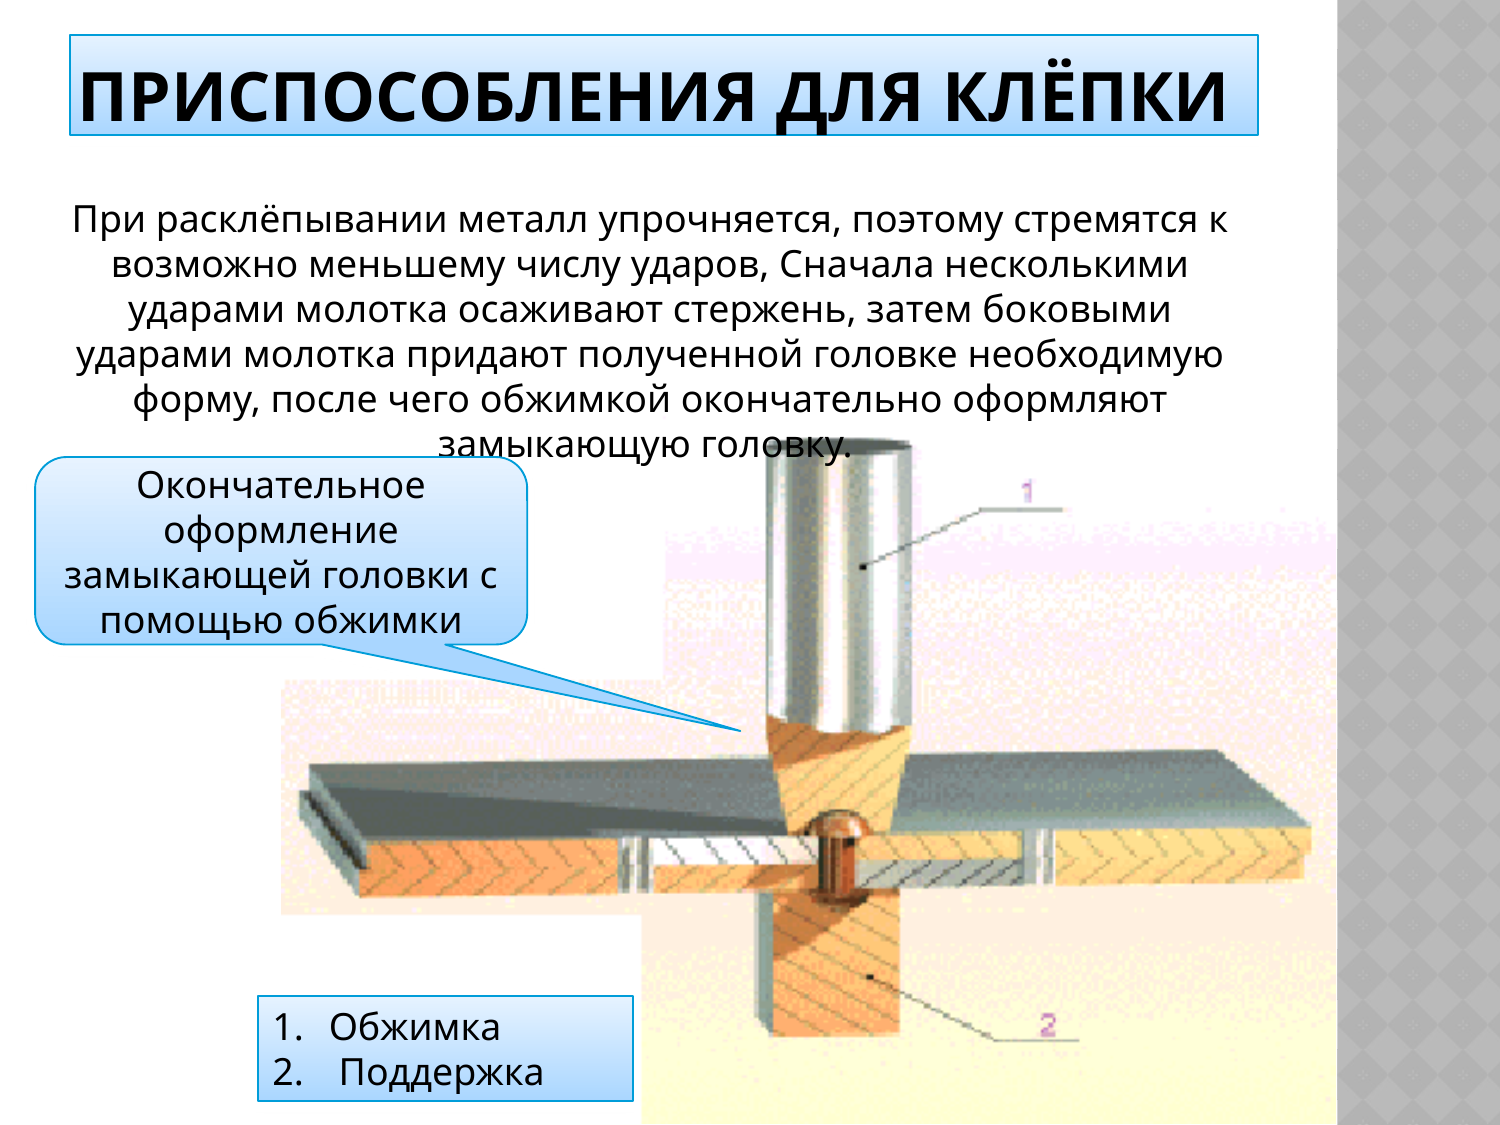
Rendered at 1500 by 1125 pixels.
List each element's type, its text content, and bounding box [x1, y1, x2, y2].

picture [280, 998, 631, 1099]
picture [280, 459, 687, 718]
text_box Окончательное оформление замыкающей головки с помощью обжимки [34, 456, 274, 646]
title Приспособления для клёпки [69, 34, 1259, 136]
text_box Обжимка Поддержка [257, 995, 274, 1102]
picture [280, 374, 1337, 1124]
text_box При расклёпывании металл упрочняется, поэтому стремятся к возможно меньшему числу ударов, Сначала несколькими ударами молотка осаживают стержень, затем боковыми ударами молотка придают полученной головке необходимую форму, после чего обжимкой окончательно оформляют замыкающую головку. [35, 187, 1266, 470]
